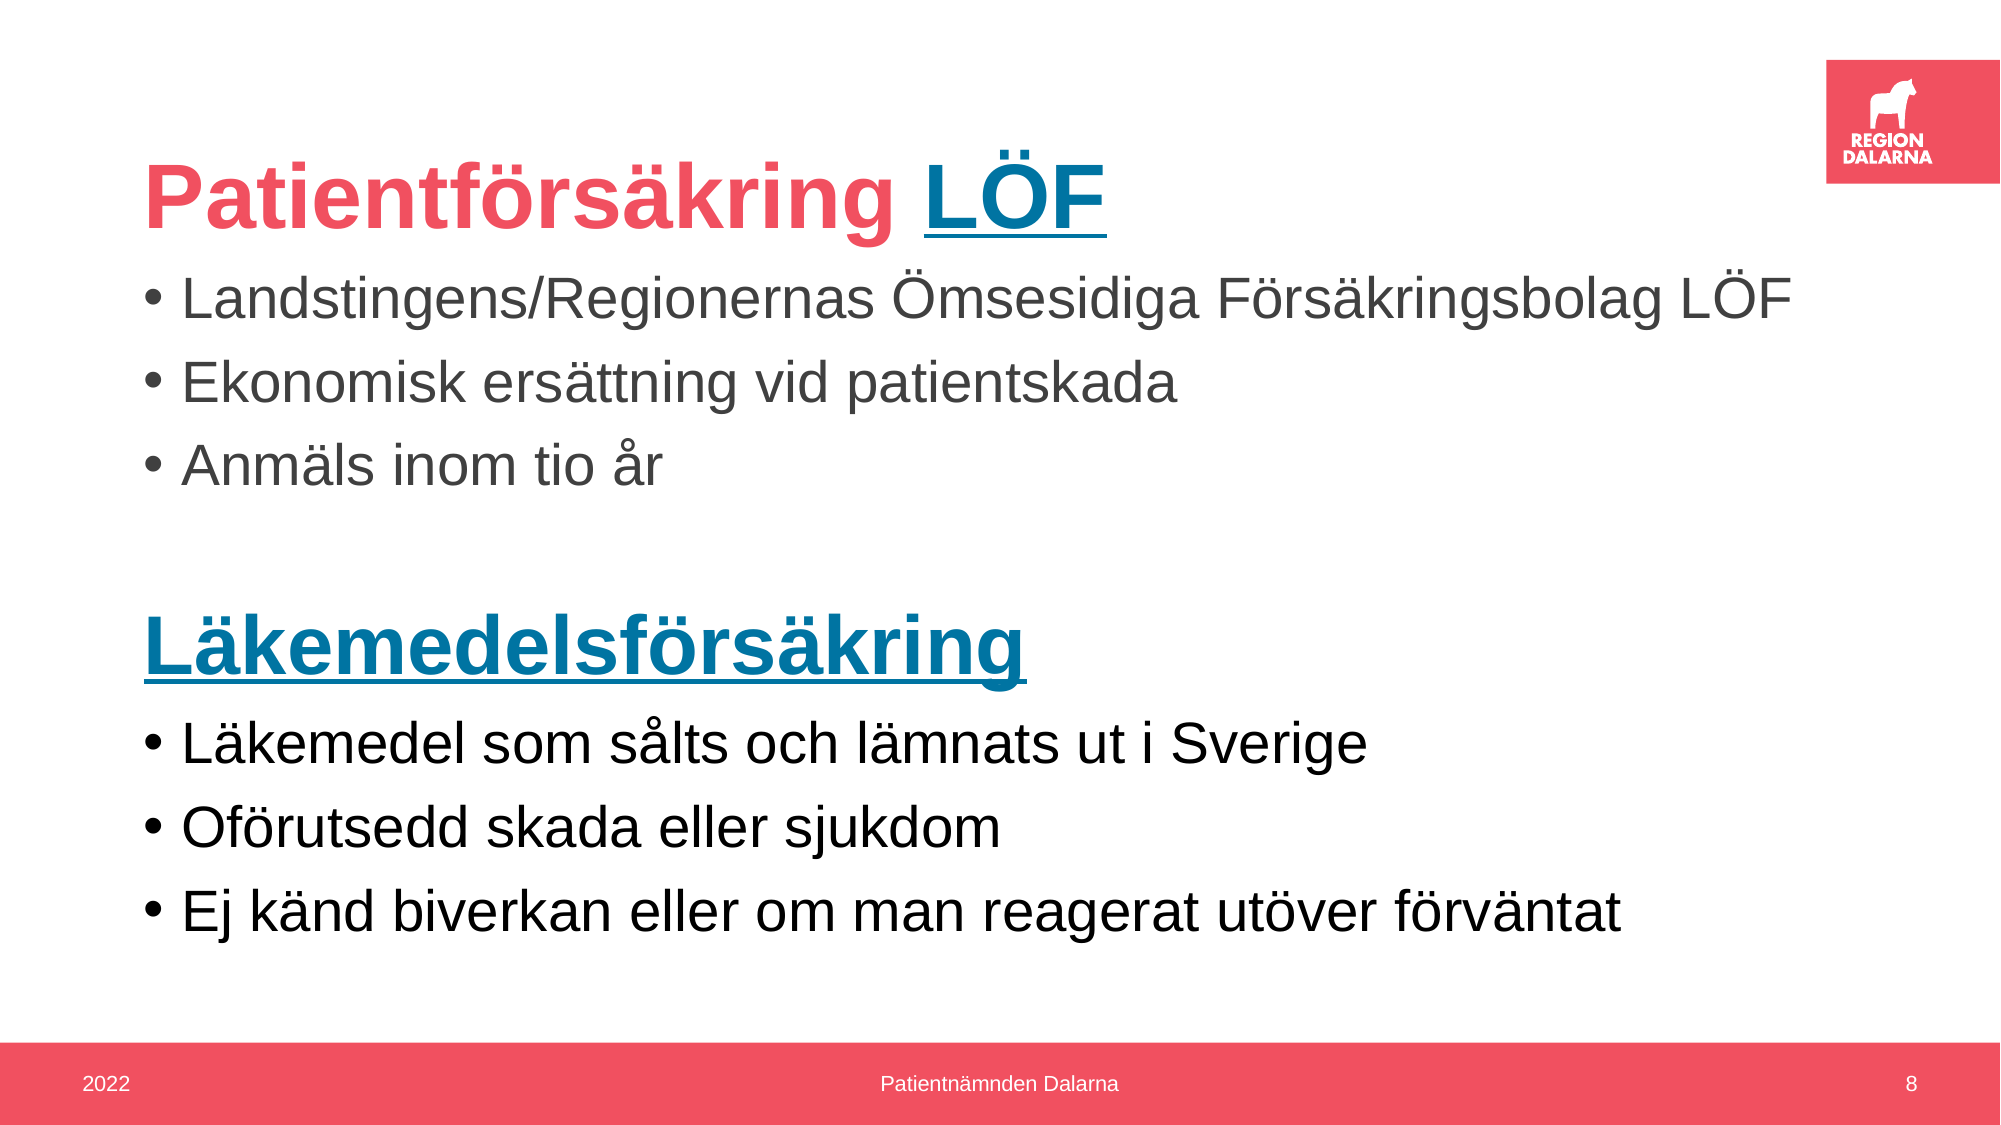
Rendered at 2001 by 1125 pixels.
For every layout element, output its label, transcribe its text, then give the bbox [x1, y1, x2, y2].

list Landstingens/Regionernas Ömsesidiga Försäkringsbolag LÖF Ekonomisk ersättning vid patientskada Anmäls inom tio år Läkemedelsförsäkring Läkemedel som sålts och lämnats ut i Sverige Oförutsedd skada eller sjukdom Ej känd biverkan eller om man reagerat utöver förväntat [128, 260, 1832, 975]
footer Patientnämnden Dalarna [587, 1042, 1413, 1124]
title Patientförsäkring LÖF [128, 99, 1871, 299]
slide_number 2022 [67, 1042, 518, 1124]
slide_number 8 [1482, 1042, 1933, 1124]
